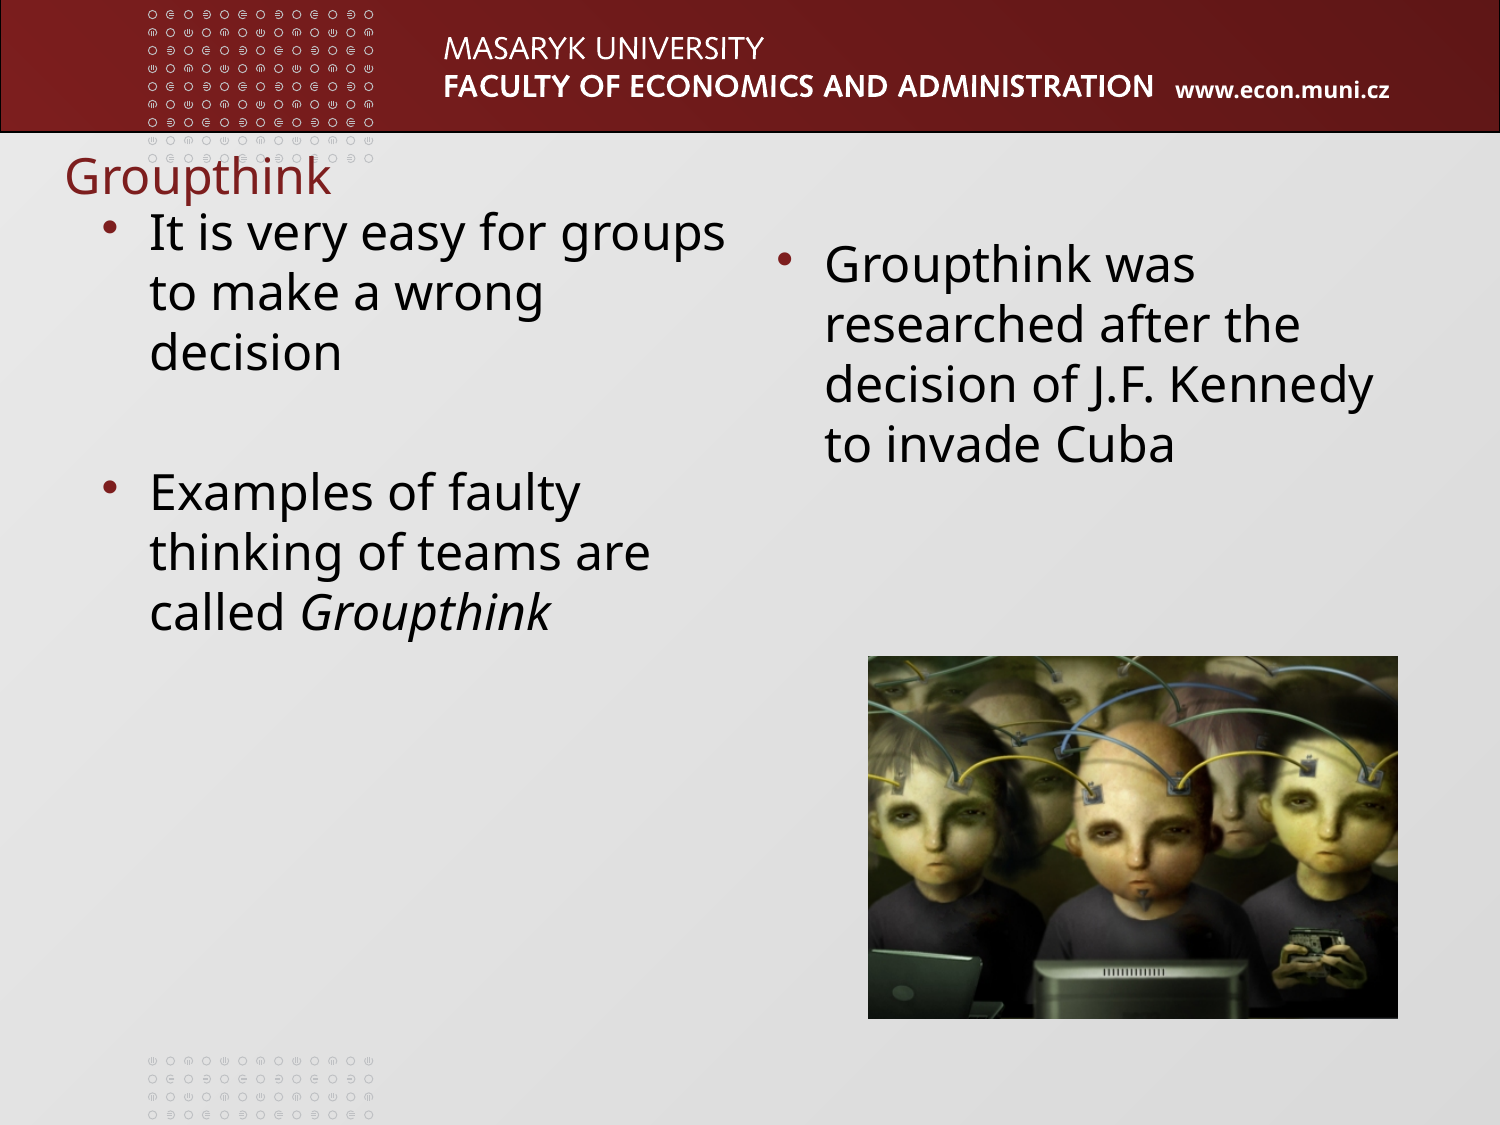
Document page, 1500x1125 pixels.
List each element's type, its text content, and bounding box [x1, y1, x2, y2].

picture [867, 656, 1398, 1019]
list It is very easy for groups to make a wrong decision Examples of faulty thinking of teams are called Groupthink [85, 200, 745, 943]
list Groupthink was researched after the decision of J.F. Kennedy to invade Cuba [760, 232, 1420, 1006]
title Groupthink [64, 138, 1415, 327]
